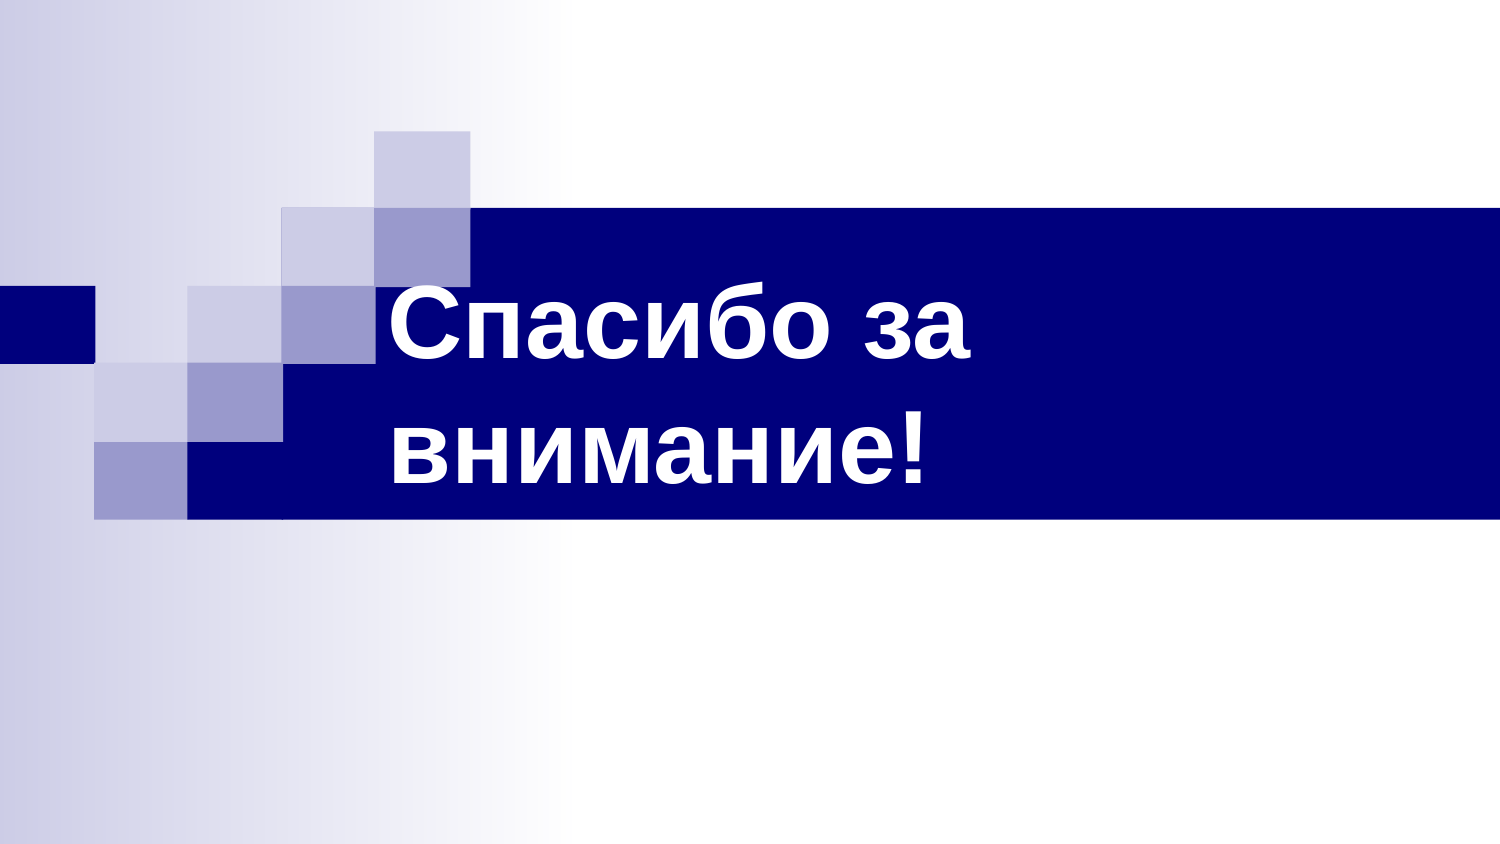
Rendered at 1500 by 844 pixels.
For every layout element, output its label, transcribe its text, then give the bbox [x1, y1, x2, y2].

title Спасибо за внимание! [371, 289, 1176, 470]
